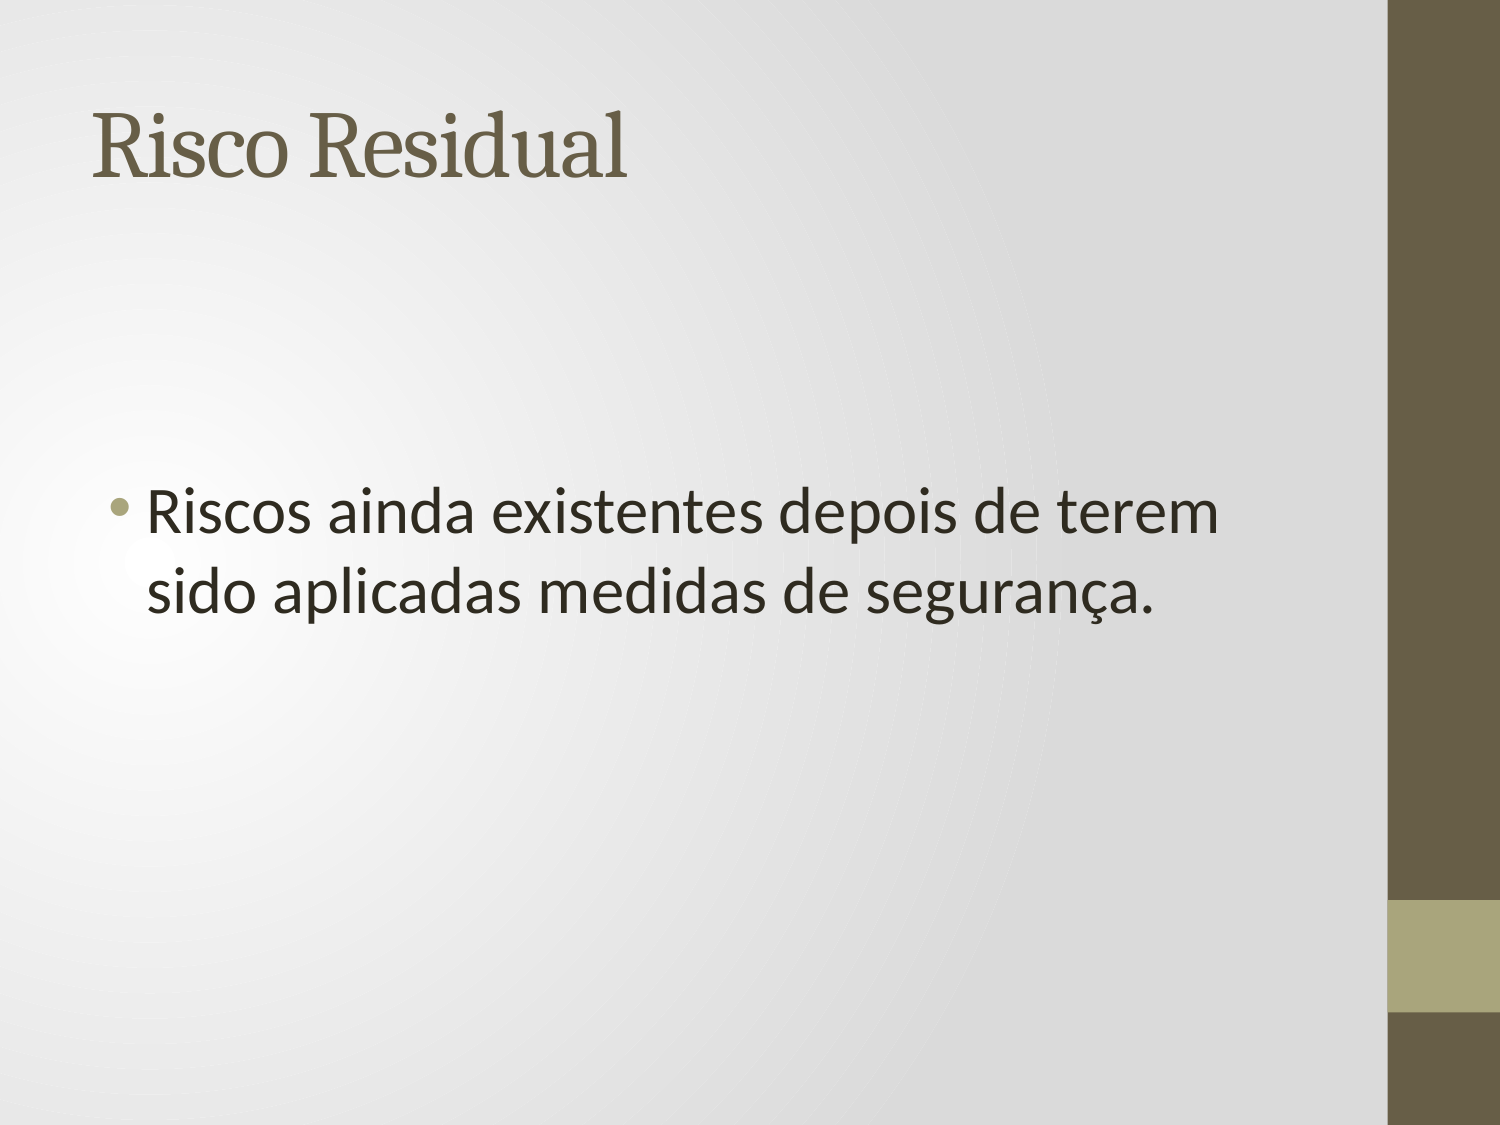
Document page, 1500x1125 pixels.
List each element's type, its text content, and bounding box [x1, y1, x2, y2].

list Riscos ainda existentes depois de terem sido aplicadas medidas de segurança. [75, 262, 1325, 1050]
title Risco Residual [75, 45, 1325, 233]
